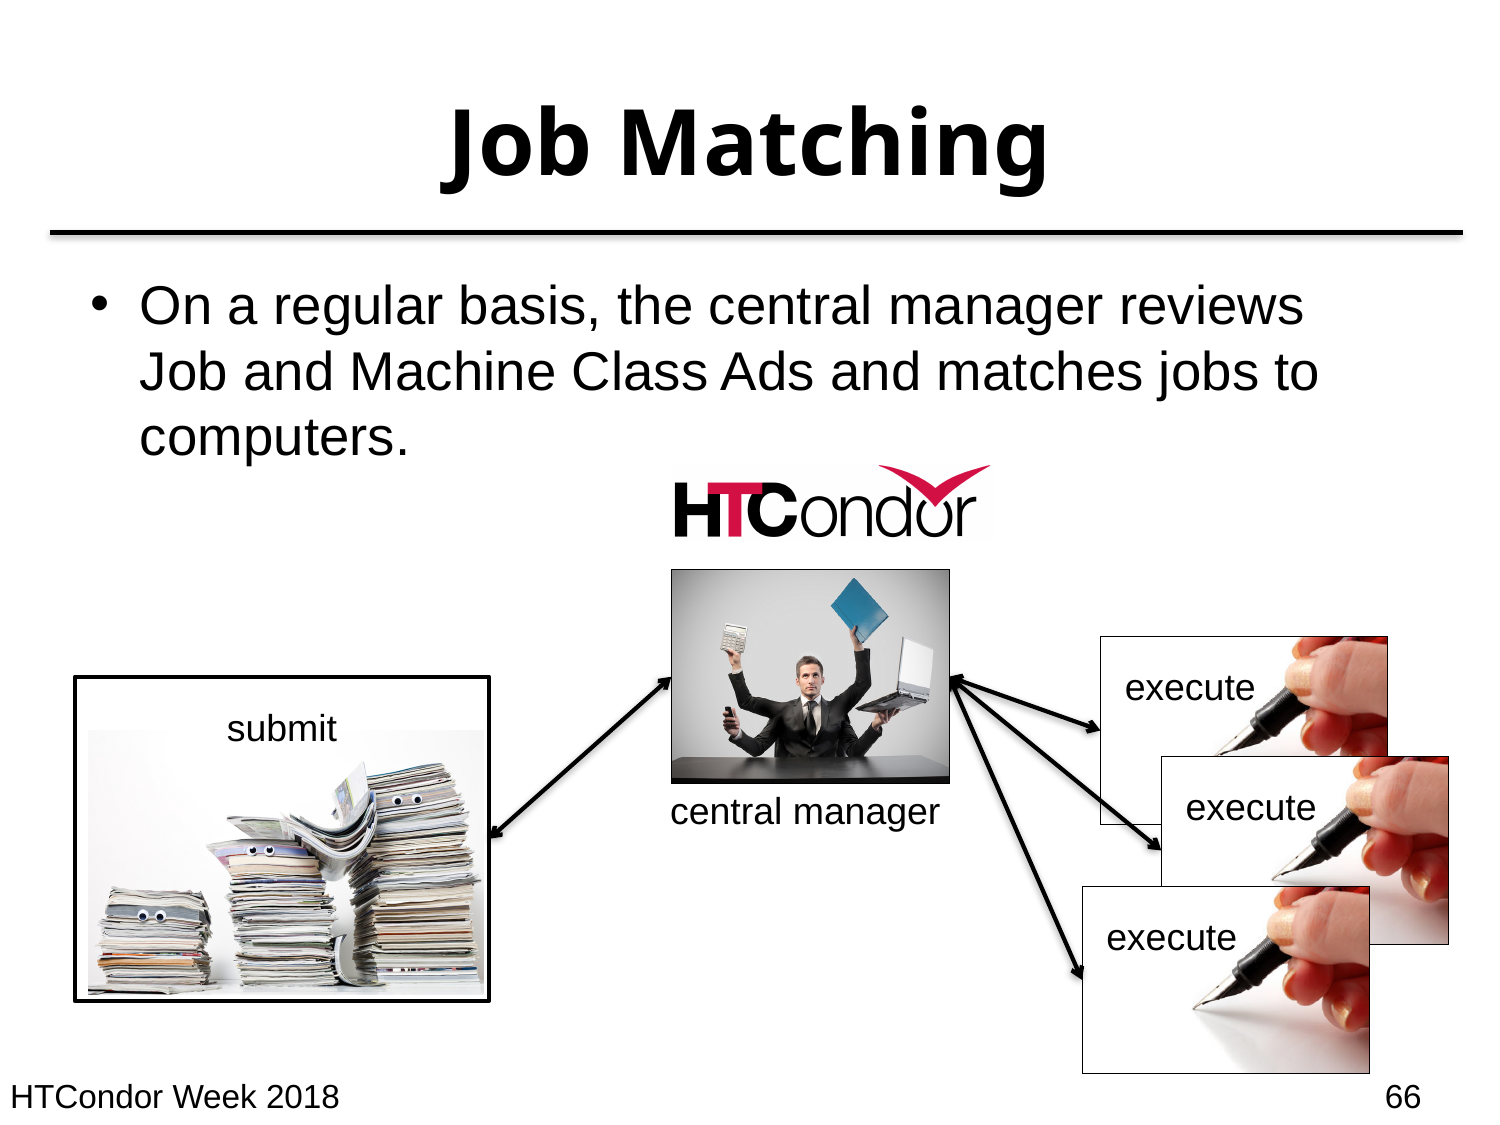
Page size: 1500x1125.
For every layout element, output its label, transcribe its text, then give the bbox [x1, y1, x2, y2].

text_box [488, 676, 672, 840]
list On a regular basis, the central manager reviews Job and Machine Class Ads and matches jobs to computers. [75, 262, 1425, 475]
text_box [948, 676, 1083, 981]
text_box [1081, 885, 1370, 1074]
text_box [1161, 756, 1449, 945]
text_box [1083, 676, 1162, 851]
picture [671, 569, 950, 785]
picture [671, 464, 994, 542]
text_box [1100, 636, 1388, 755]
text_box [74, 676, 490, 1002]
title Job Matching [75, 45, 1425, 233]
text_box central manager [615, 792, 943, 858]
